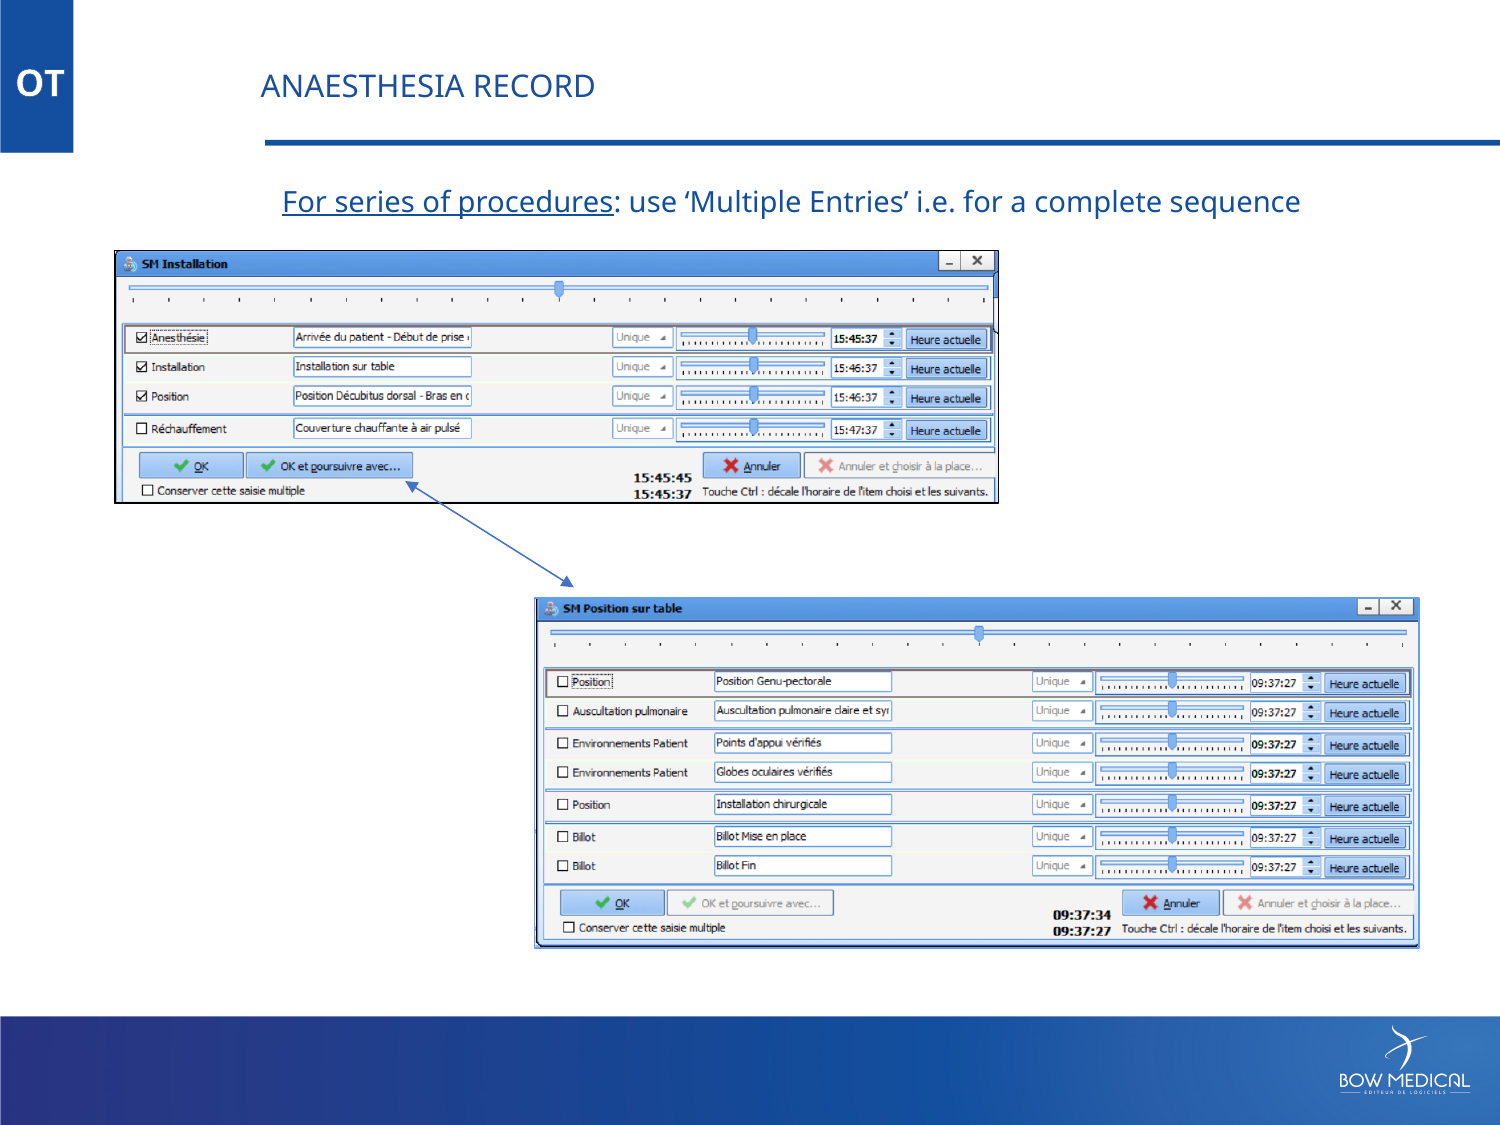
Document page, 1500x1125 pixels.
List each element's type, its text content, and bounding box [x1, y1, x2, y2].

text_box OT [0, 51, 94, 112]
title ANAESTHESIA RECORD [252, 62, 1500, 113]
text_box For series of procedures: use ‘Multiple Entries’ i.e. for a complete sequence [274, 175, 1310, 226]
picture [0, 0, 1500, 1125]
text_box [404, 480, 575, 588]
